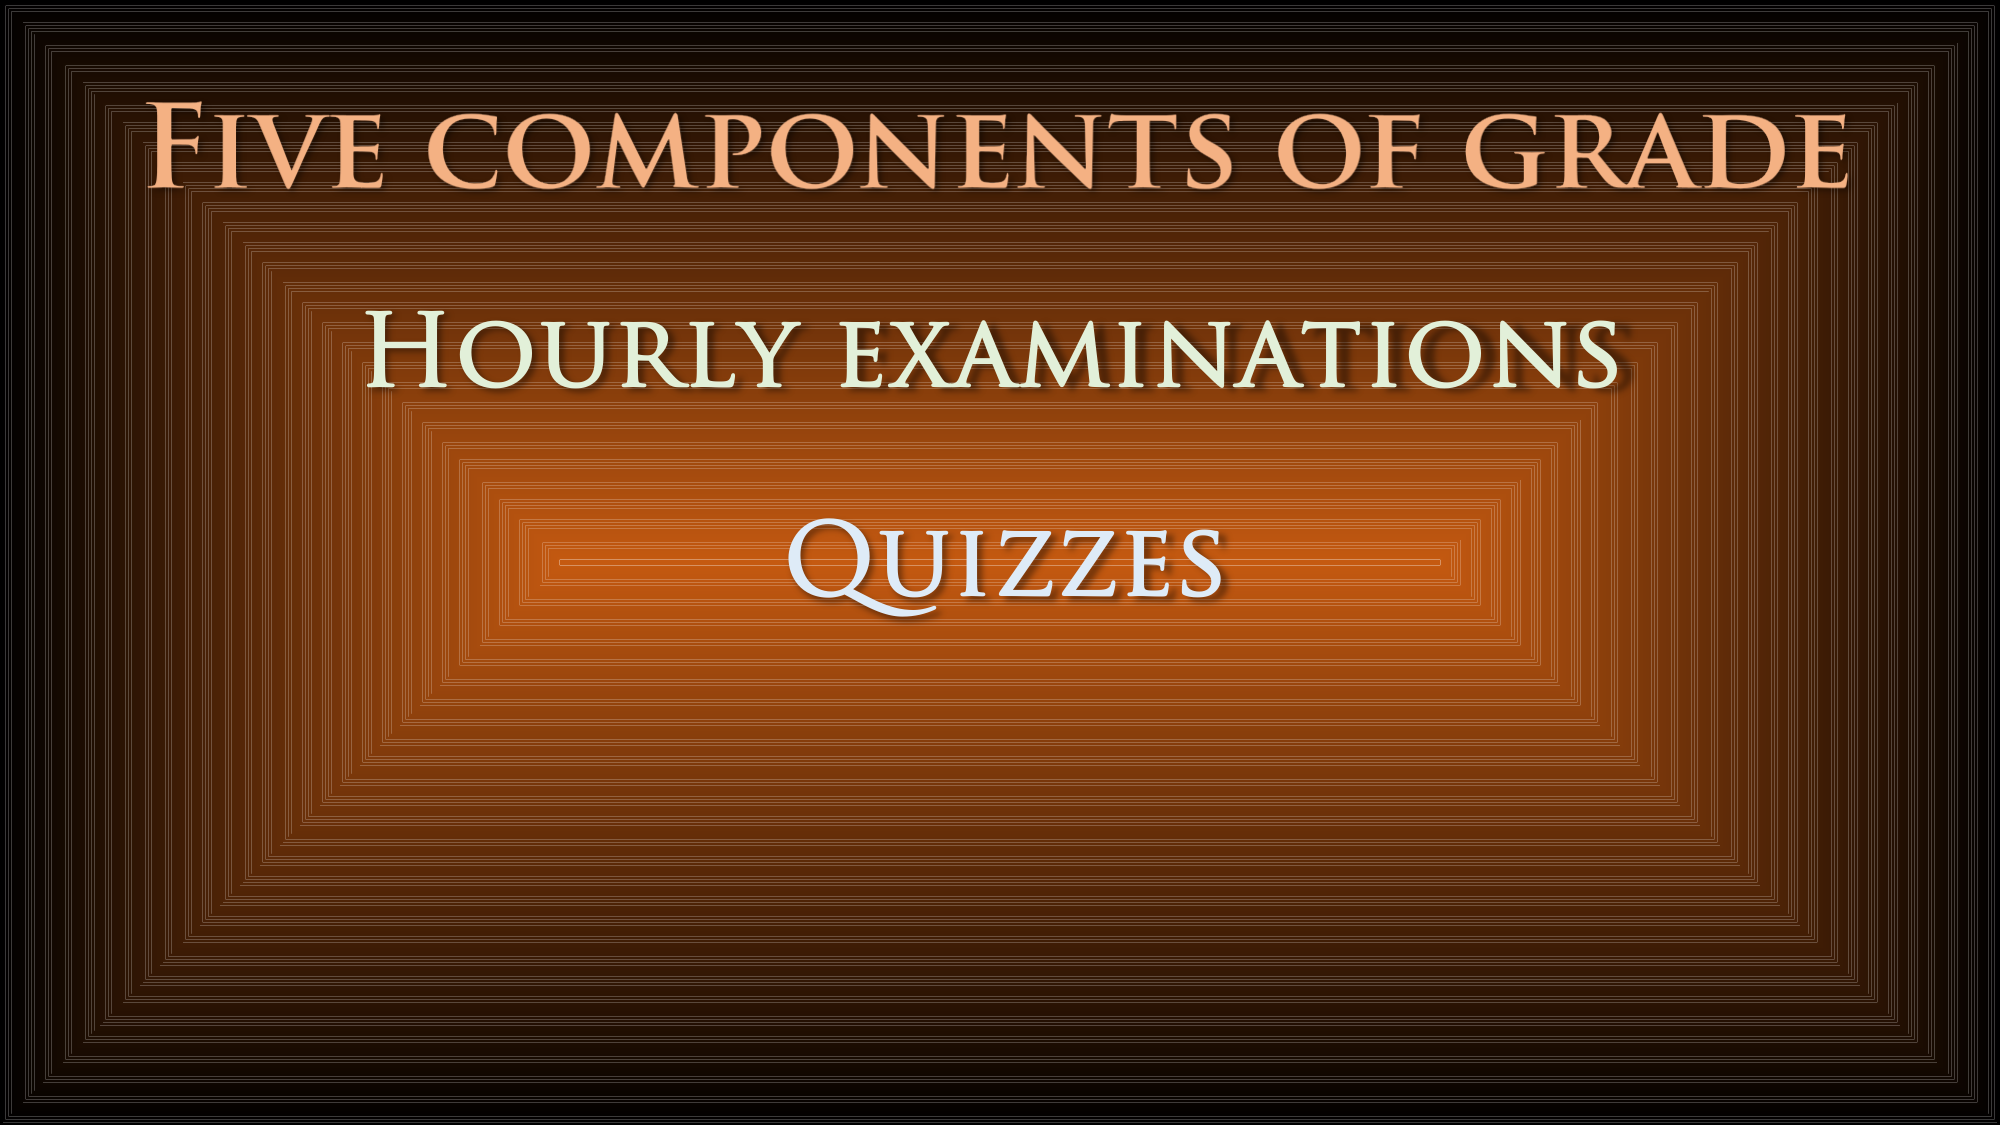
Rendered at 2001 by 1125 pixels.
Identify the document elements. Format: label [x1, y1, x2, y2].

picture [68, 44, 1932, 695]
